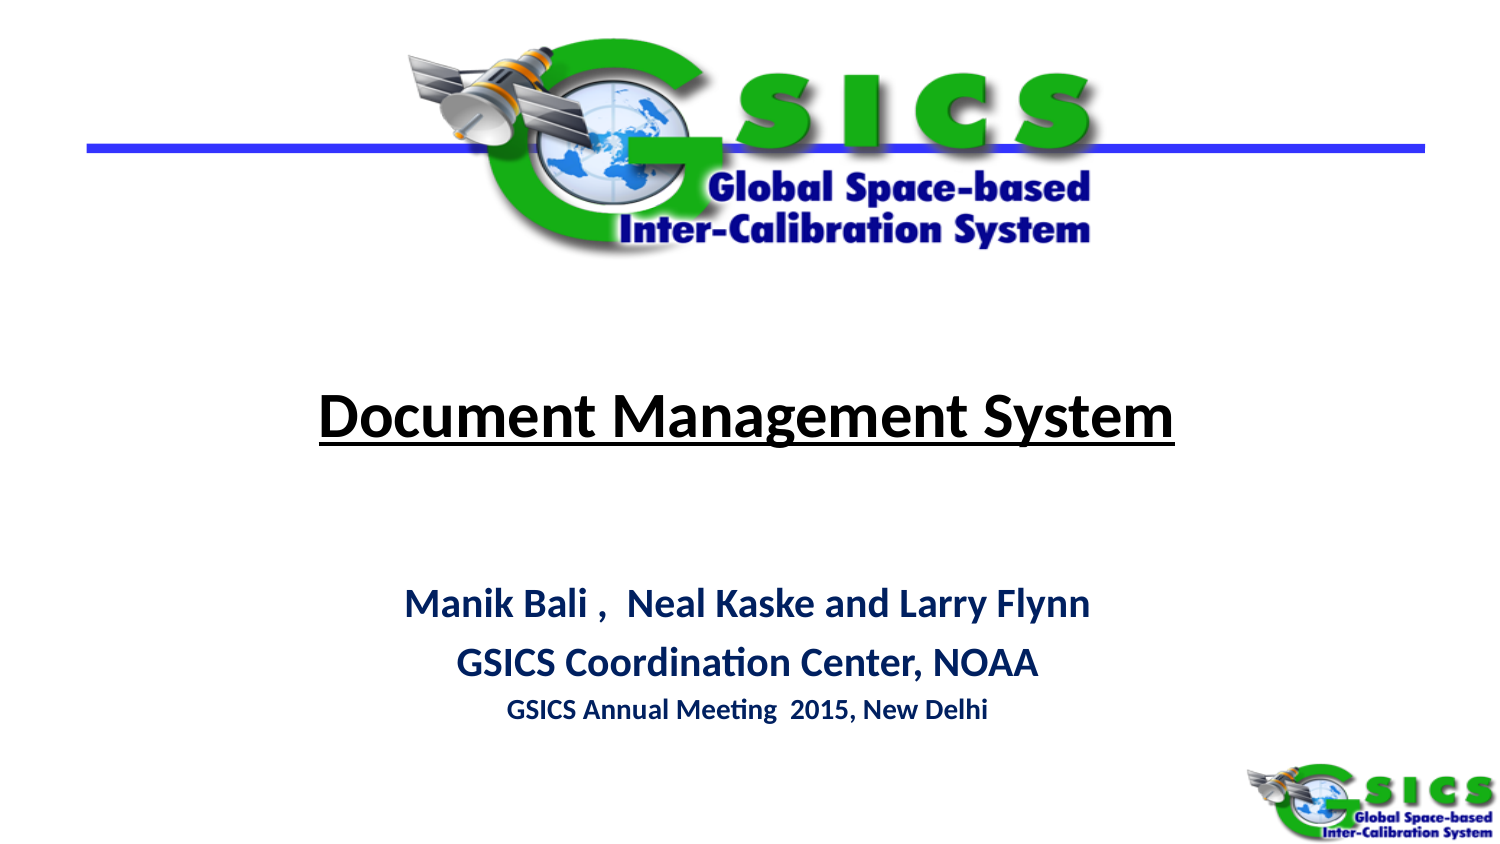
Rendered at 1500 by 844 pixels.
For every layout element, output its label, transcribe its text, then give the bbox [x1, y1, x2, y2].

picture [389, 22, 1111, 261]
title Document Management System [109, 282, 1385, 465]
picture [1240, 758, 1500, 844]
subtitle Manik Bali , Neal Kaske and Larry Flynn GSICS Coordination Center, NOAA GSICS Annual Meeting 2015, New Delhi [222, 569, 1274, 786]
